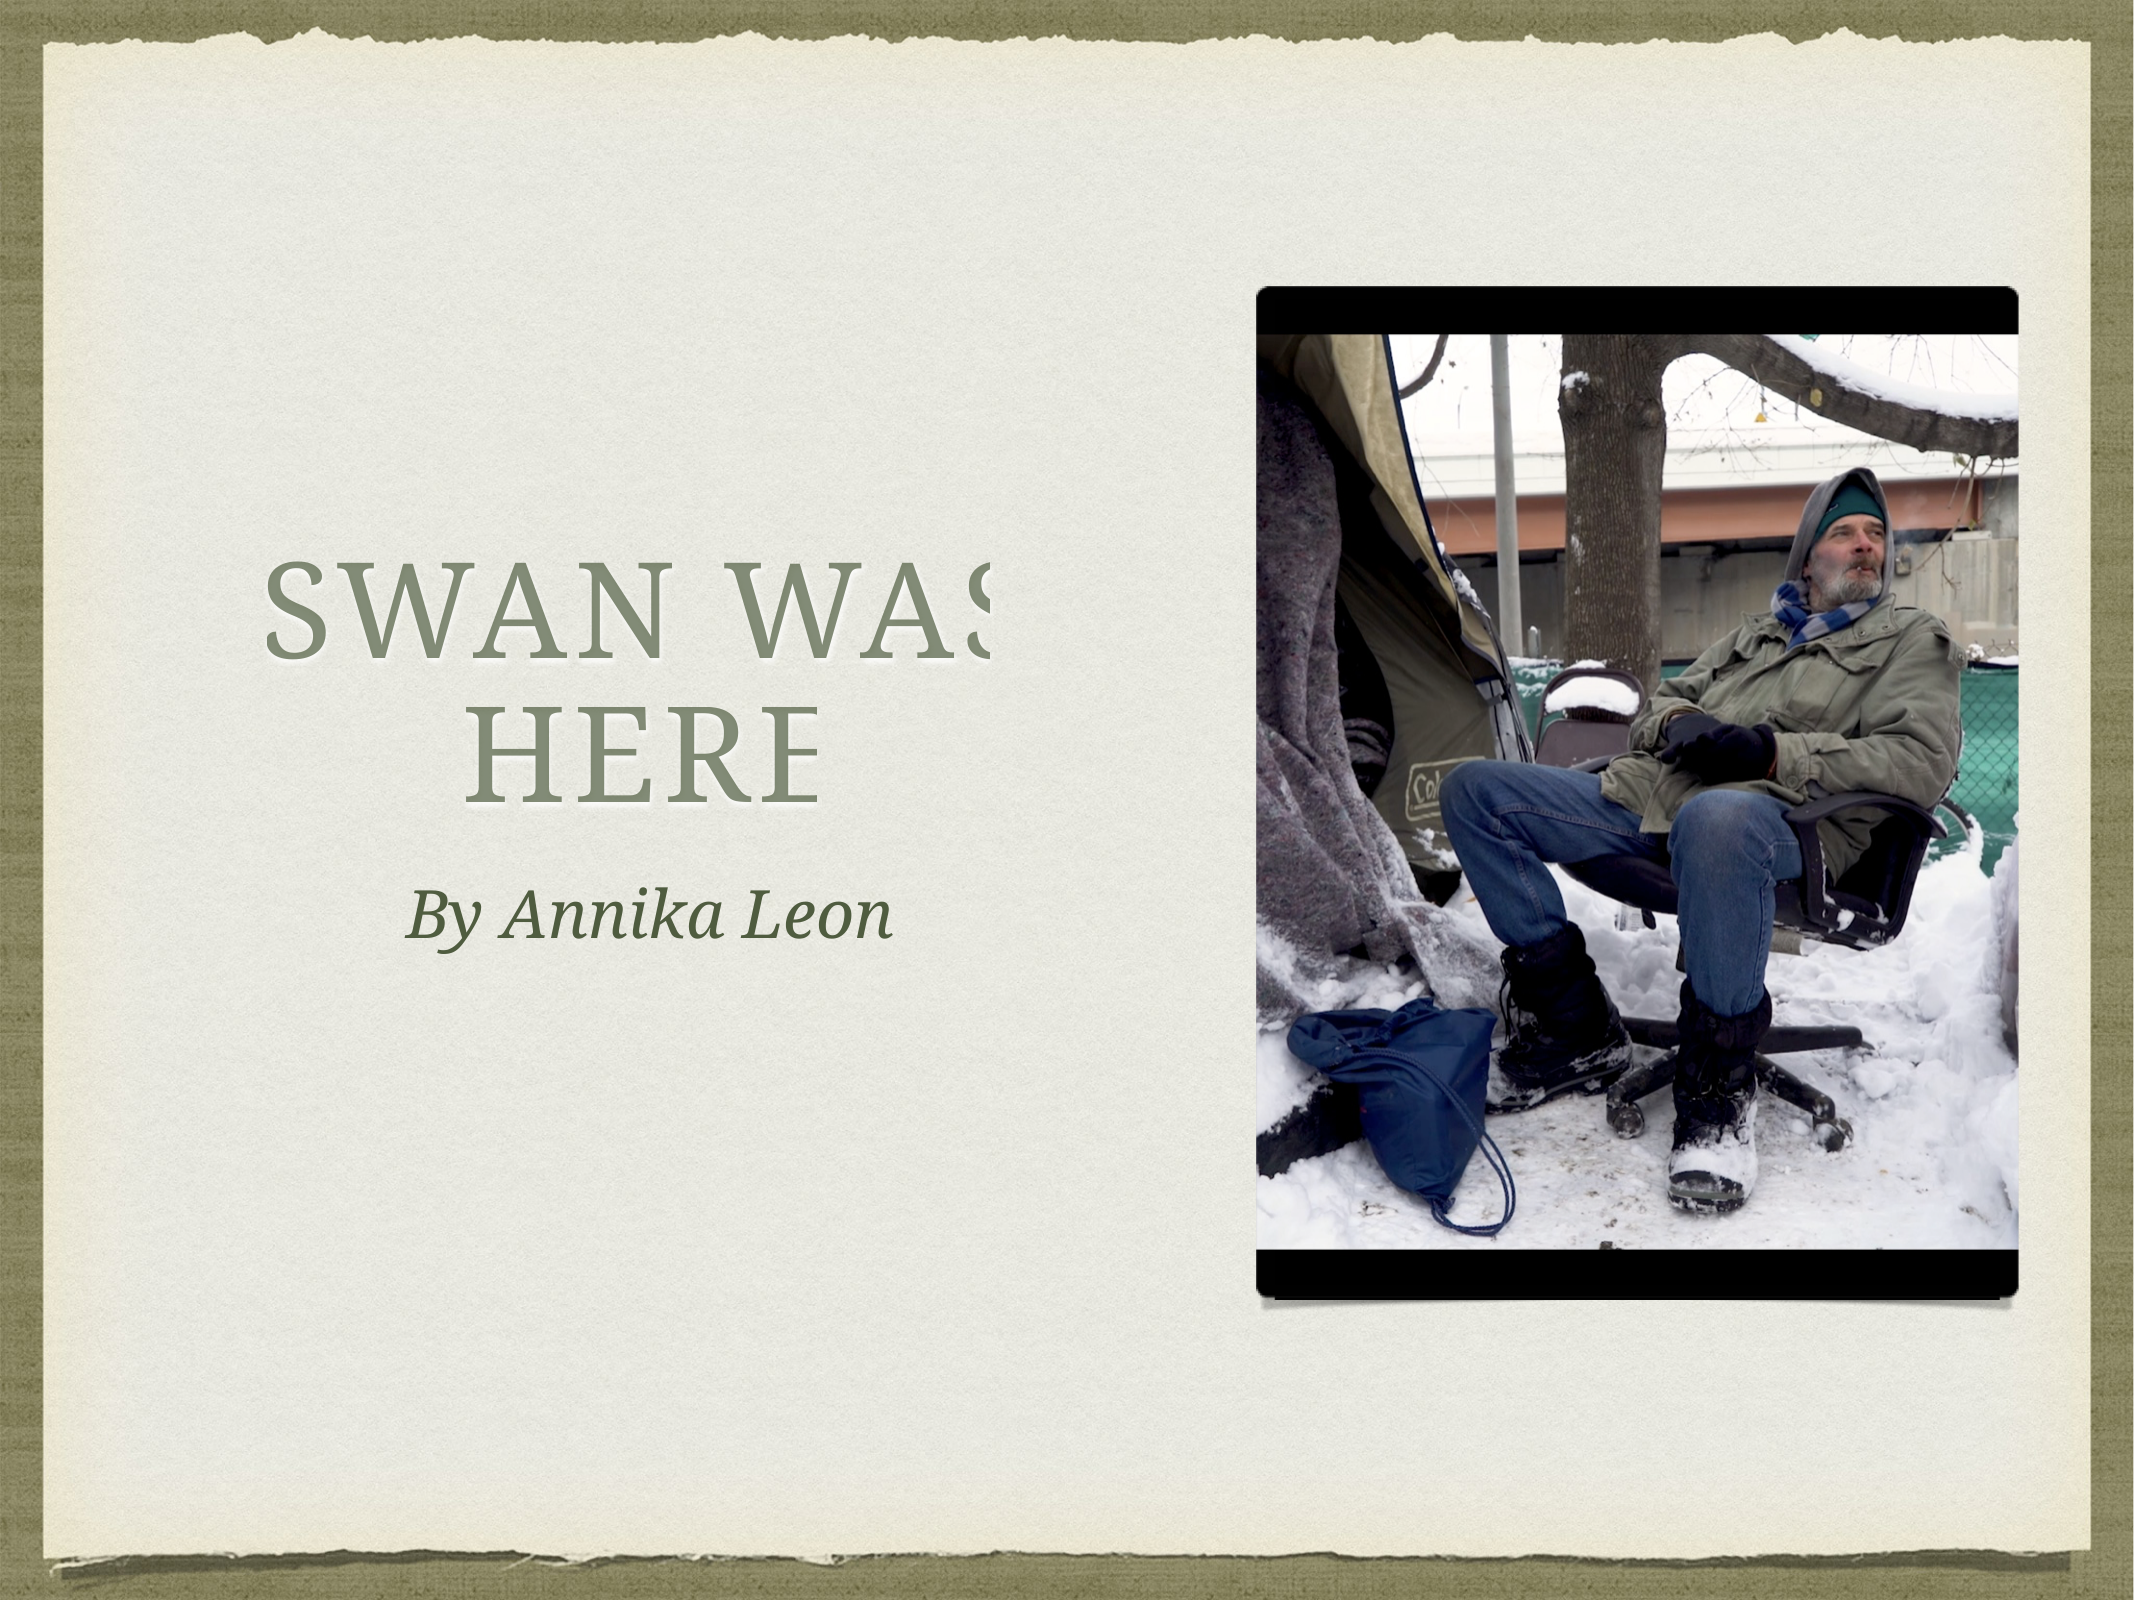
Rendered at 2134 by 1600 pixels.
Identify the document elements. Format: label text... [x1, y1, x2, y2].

picture [0, 0, 2134, 1600]
list By Annika Leon [49, 847, 1253, 1299]
title Swan WAS Here [49, 291, 1253, 841]
